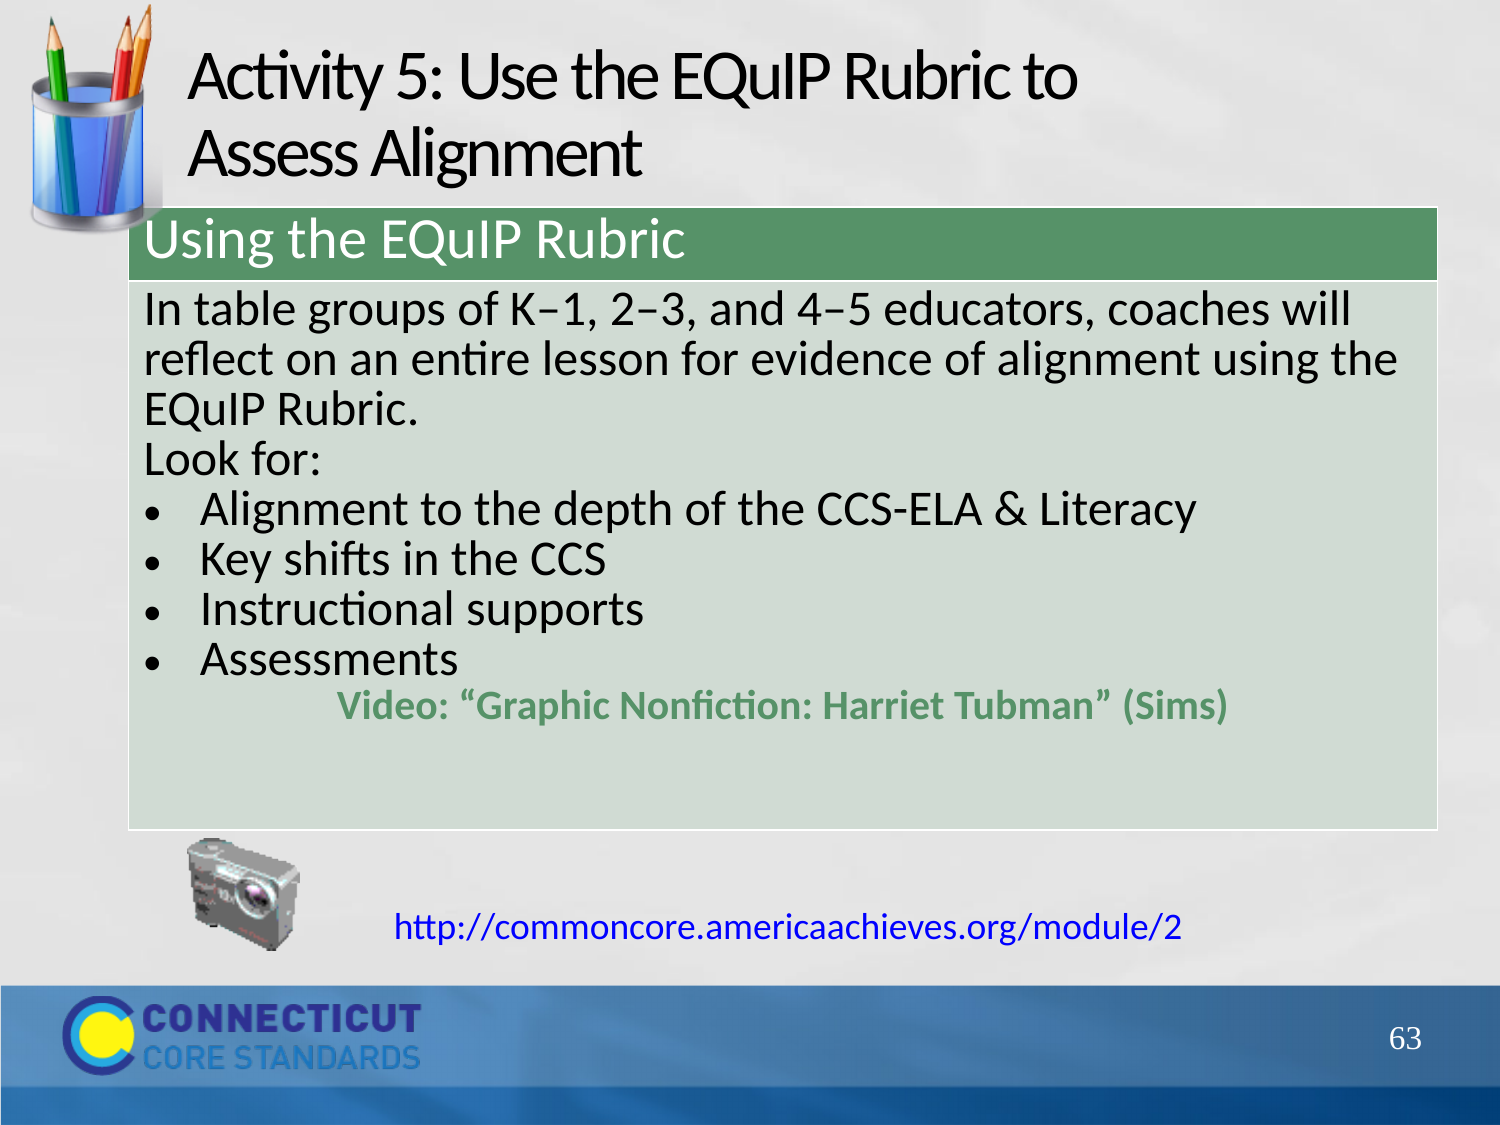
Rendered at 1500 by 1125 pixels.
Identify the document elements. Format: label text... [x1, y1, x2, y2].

footer [62, 996, 424, 1076]
title Activity 5: Use the EQuIP Rubric to Assess Alignment [187, 37, 1440, 193]
table_header Using the EQuIP Rubric [129, 208, 1437, 280]
picture [2, 986, 1500, 1125]
picture [0, 0, 1500, 985]
slide_number 63 [1075, 996, 1438, 1076]
table_cell In table groups of K–1, 2–3, and 4–5 educators, coaches will reflect on an entire lesson for evidence of alignment using the EQuIP Rubric. Look for: Alignment to the depth of the CCS-ELA & Literacy Key shifts in the CCS Instructional supports Assessments Video: “Graphic Nonfiction: Harriet Tubman” (Sims) [129, 282, 1437, 829]
text_box http://commoncore.americaachieves.org/module/2 [378, 894, 1198, 955]
